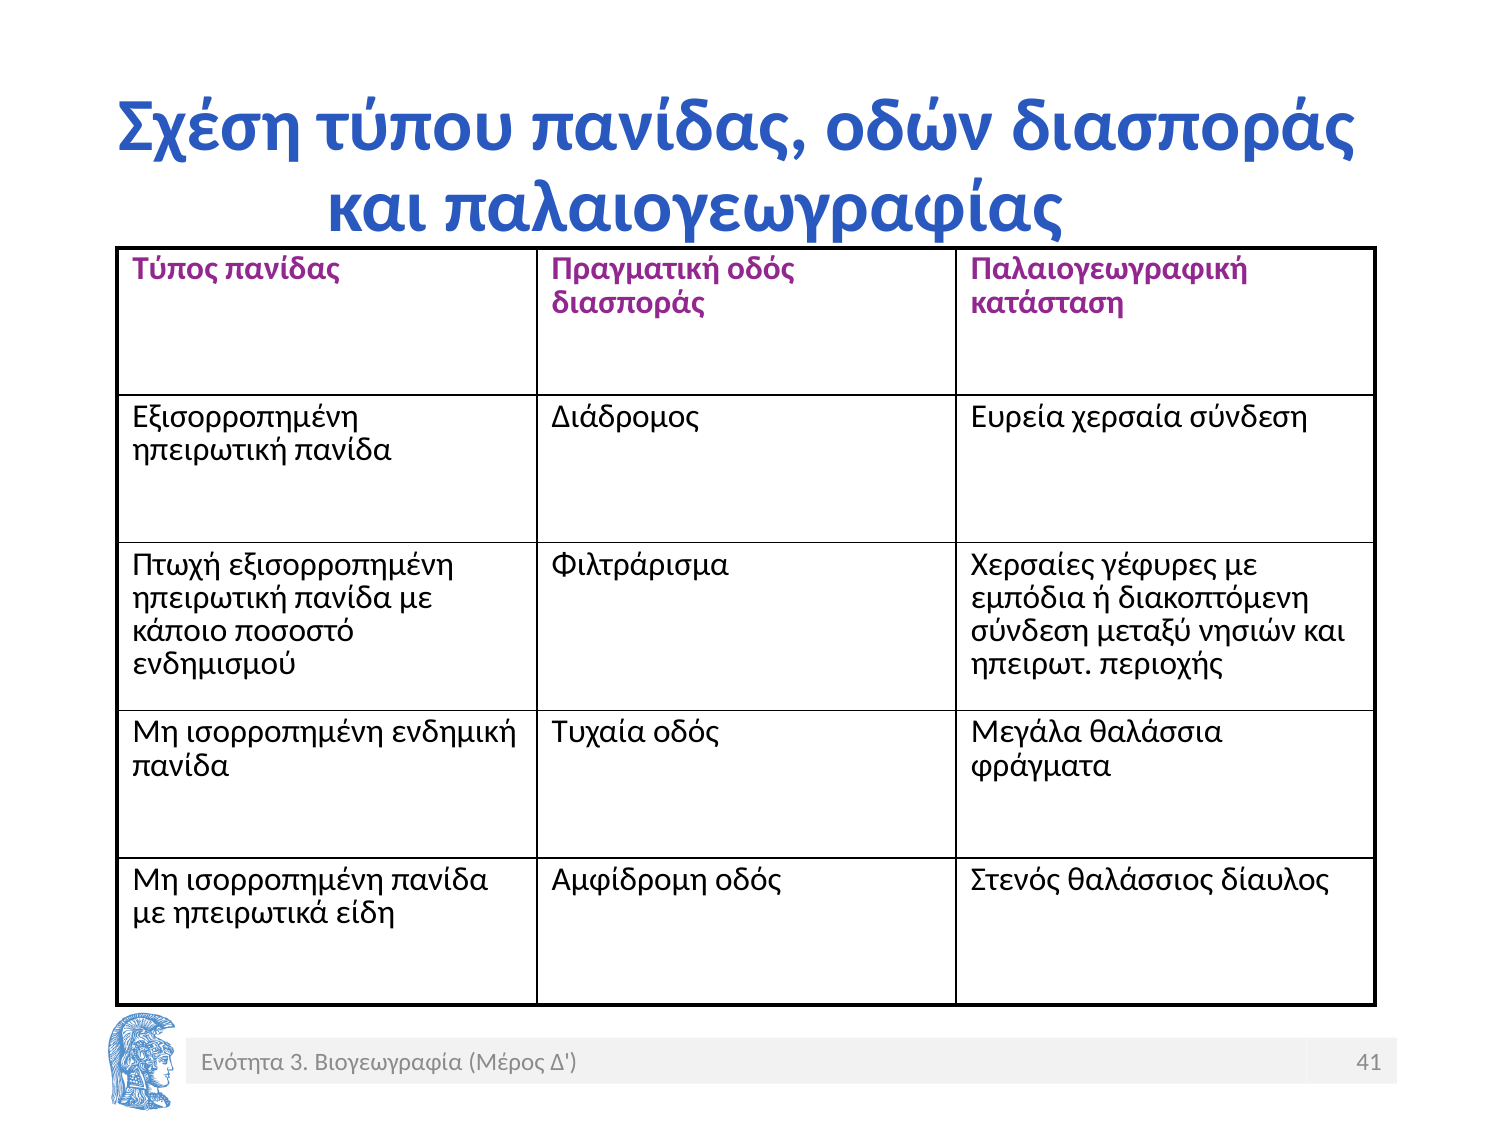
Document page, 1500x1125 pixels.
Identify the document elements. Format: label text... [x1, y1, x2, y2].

table_cell Τυχαία οδός [538, 711, 955, 857]
table_cell Εξισορροπημένη ηπειρωτική πανίδα [119, 396, 536, 542]
table_cell Μεγάλα θαλάσσια φράγματα [957, 711, 1373, 857]
table_header Παλαιογεωγραφική κατάσταση [957, 250, 1373, 394]
table_header Τύπος πανίδας [119, 250, 536, 394]
table_cell Μη ισορροπημένη ενδημική πανίδα [119, 711, 536, 857]
table_cell Φιλτράρισμα [538, 543, 955, 710]
footer Ενότητα 3. Βιογεωγραφία (Μέρος Δ') [186, 1037, 1306, 1084]
title Σχέση τύπου πανίδας, οδών διασποράς και παλαιογεωγραφίας [78, 57, 1414, 276]
picture [103, 1011, 186, 1114]
table_cell Χερσαίες γέφυρες με εμπόδια ή διακοπτόμενη σύνδεση μεταξύ νησιών και ηπειρωτ. περιοχής [957, 543, 1373, 710]
table_cell Αμφίδρομη οδός [538, 859, 955, 1003]
table_cell Στενός θαλάσσιος δίαυλος [957, 859, 1373, 1003]
table_cell Μη ισορροπημένη πανίδα με ηπειρωτικά είδη [119, 859, 536, 1003]
table_cell Διάδρομος [538, 396, 955, 542]
table_header Πραγματική οδός διασποράς [538, 250, 955, 394]
slide_number 41 [1306, 1037, 1397, 1084]
table_cell Πτωχή εξισορροπημένη ηπειρωτική πανίδα με κάποιο ποσοστό ενδημισμού [119, 543, 536, 710]
table_cell Ευρεία χερσαία σύνδεση [957, 396, 1373, 542]
